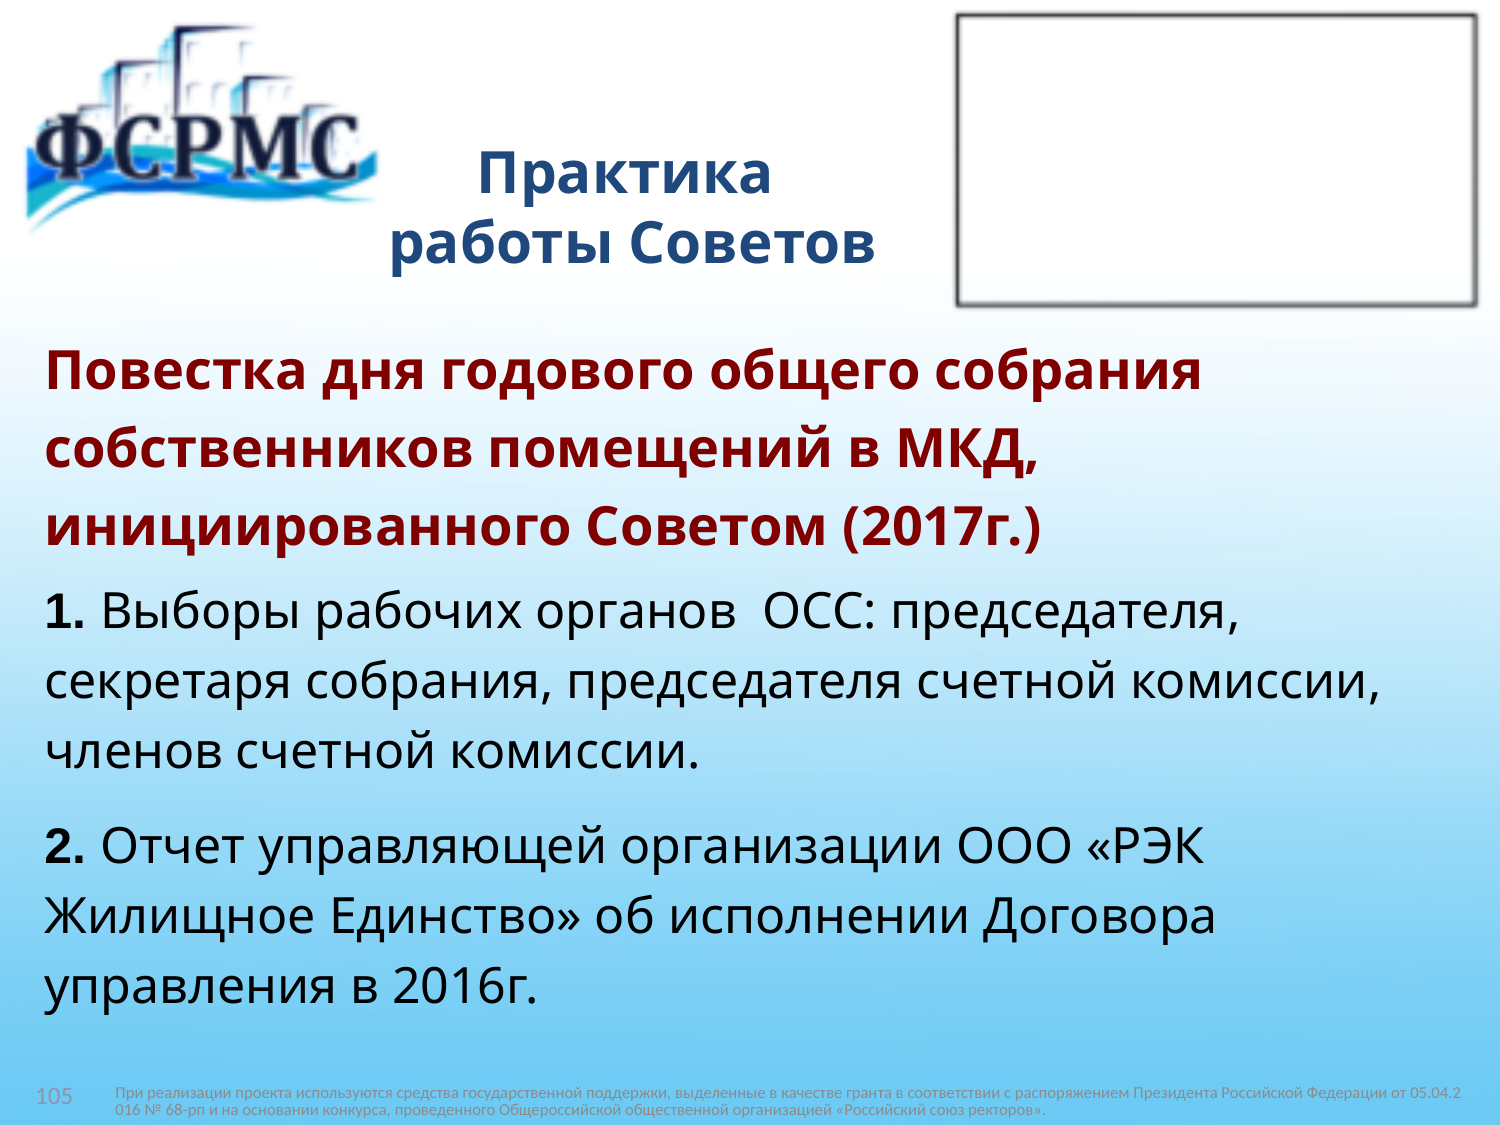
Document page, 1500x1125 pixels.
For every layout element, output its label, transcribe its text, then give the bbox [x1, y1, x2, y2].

slide_number 105 [17, 1065, 89, 1125]
footer При реализации проекта используются средства государственной поддержки, выделенные в качестве гранта в соответствии c распоряжением Президента Российской Федерации от 05.04.2016 № 68-рп и на основании конкурса, проведенного Общероссийской общественной организацией «Российский союз ректоров». [100, 1062, 1483, 1122]
title Практика работы Советов [304, 117, 961, 293]
list Повестка дня годового общего собрания собственников помещений в МКД, инициированного Советом (2017г.) 1. Выборы рабочих органов ОСС: председателя, секретаря собрания, председателя счетной комиссии, членов счетной комиссии. 2. Отчет управляющей организации ООО «РЭК Жилищное Единство» об исполнении Договора управления в 2016г. [29, 328, 1483, 1079]
picture [0, 0, 1500, 1125]
